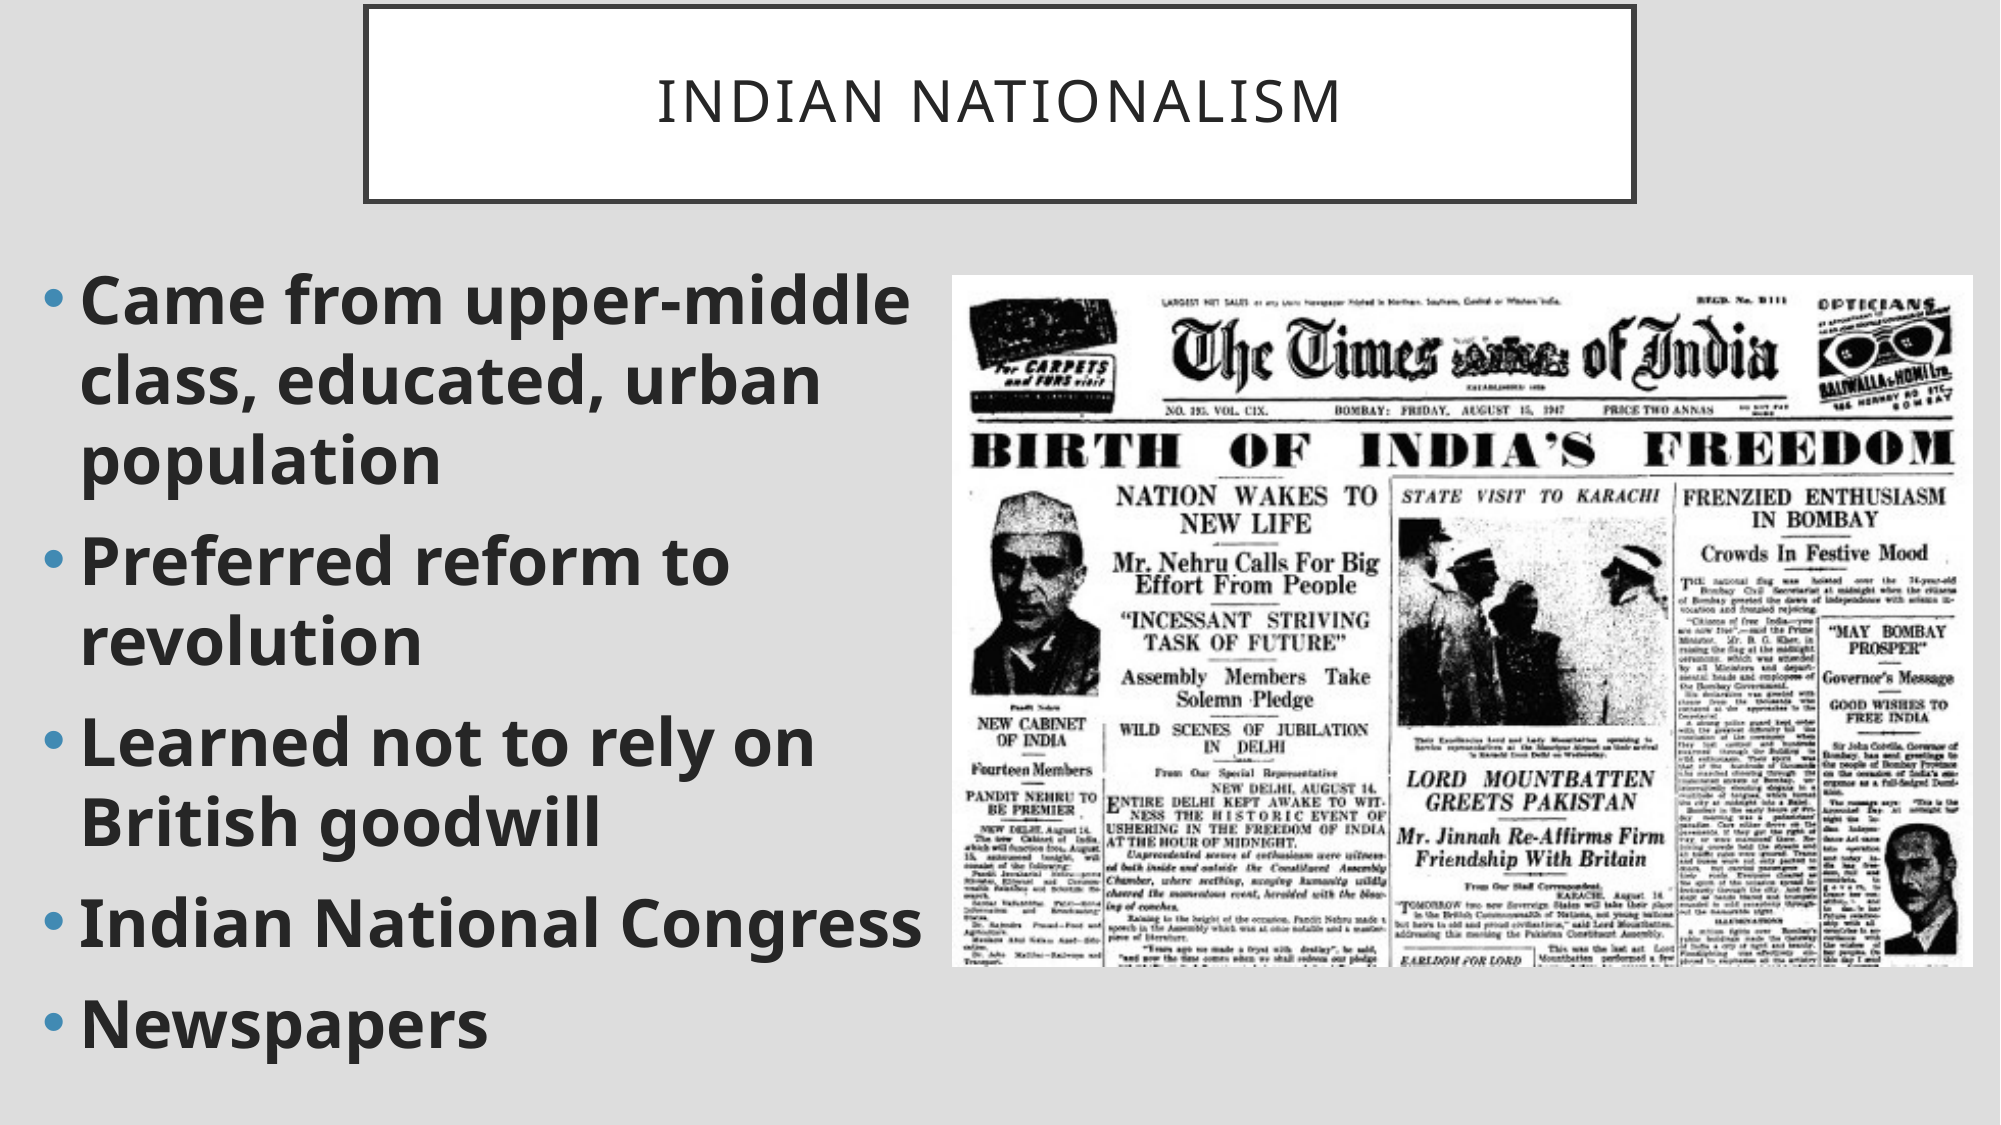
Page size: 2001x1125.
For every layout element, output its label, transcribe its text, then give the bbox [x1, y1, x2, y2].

picture [952, 275, 1973, 968]
list Came from upper-middle class, educated, urban population Preferred reform to revolution Learned not to rely on British goodwill Indian National Congress Newspapers [26, 249, 1000, 1096]
title Indian Nationalism [363, 4, 1637, 204]
